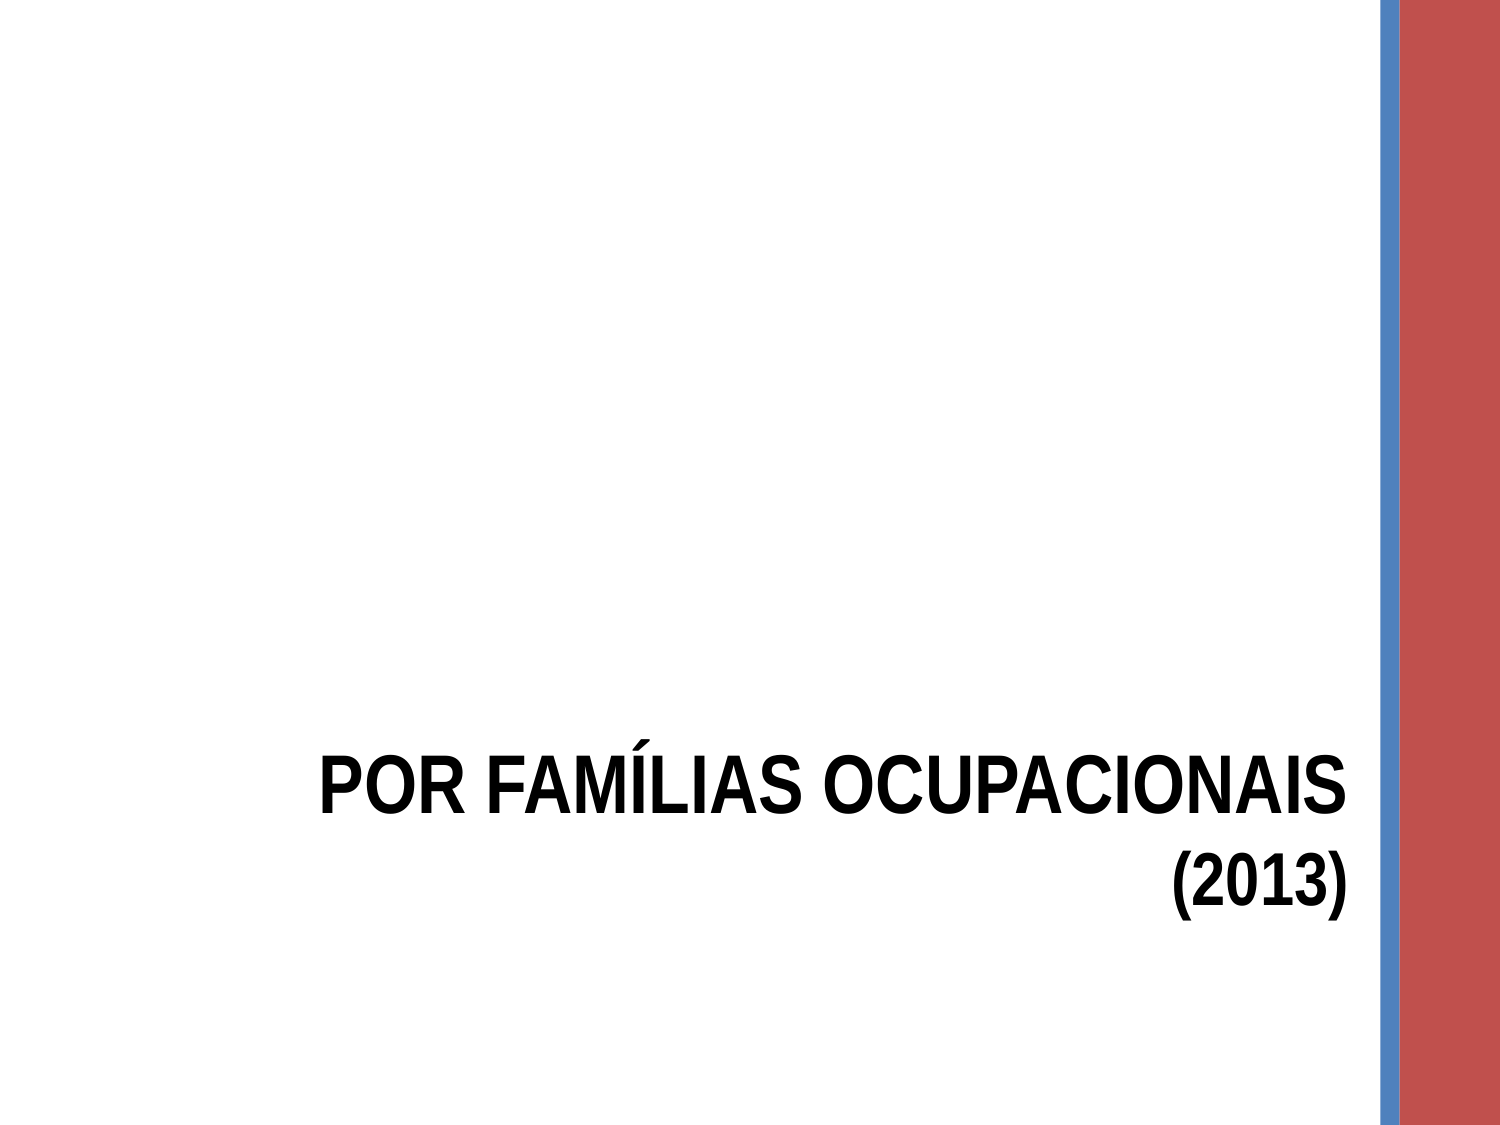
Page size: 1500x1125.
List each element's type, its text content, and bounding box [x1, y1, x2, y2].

title Por famílias ocupacionais (2013) [118, 722, 1365, 947]
